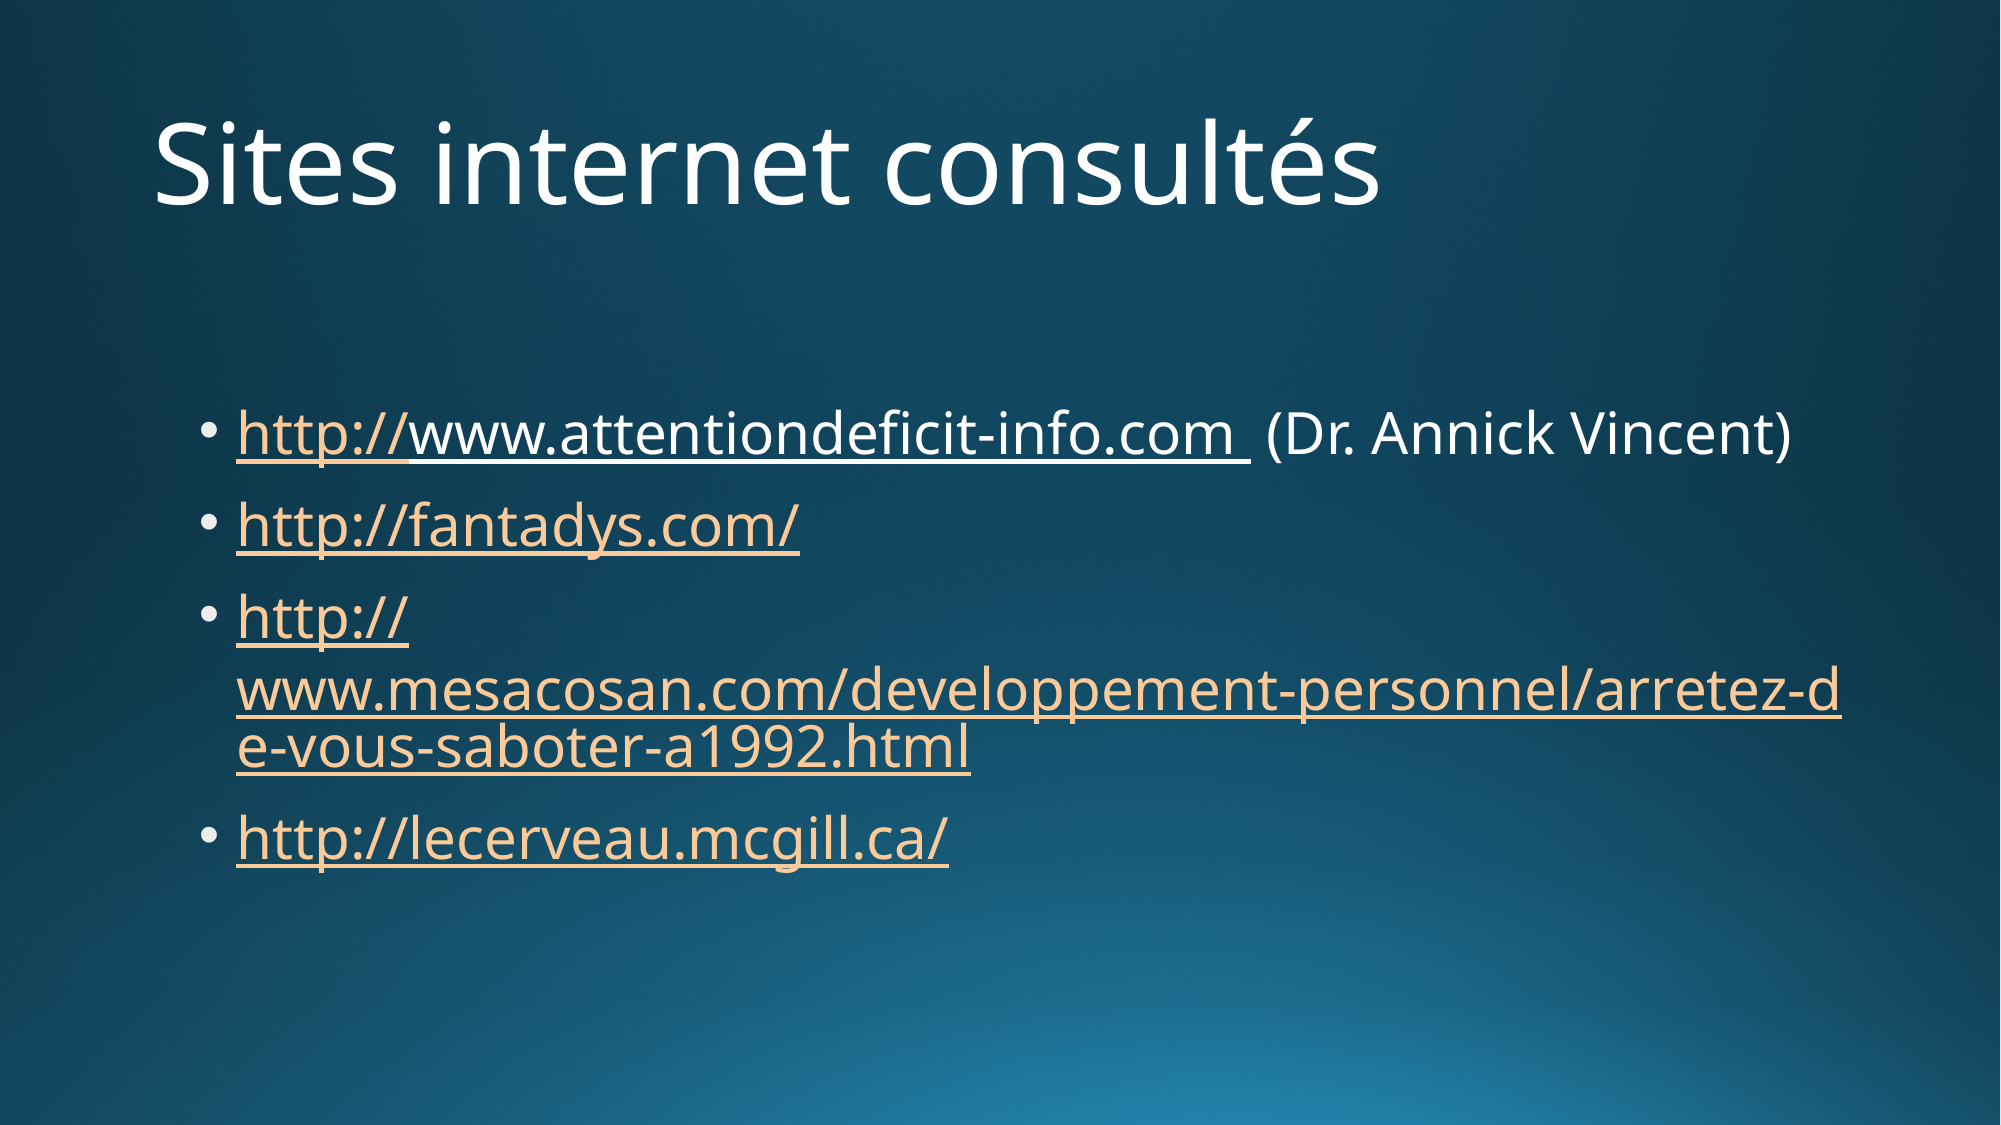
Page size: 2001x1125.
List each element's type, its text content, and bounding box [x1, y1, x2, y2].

title Sites internet consultés [137, 59, 1863, 278]
list http://www.attentiondeficit-info.com (Dr. Annick Vincent) http://fantadys.com/ http://www.mesacosan.com/developpement-personnel/arretez-de-vous-saboter-a1992.html http://lecerveau.mcgill.ca/ [183, 299, 1863, 1014]
picture [0, 0, 2001, 1125]
